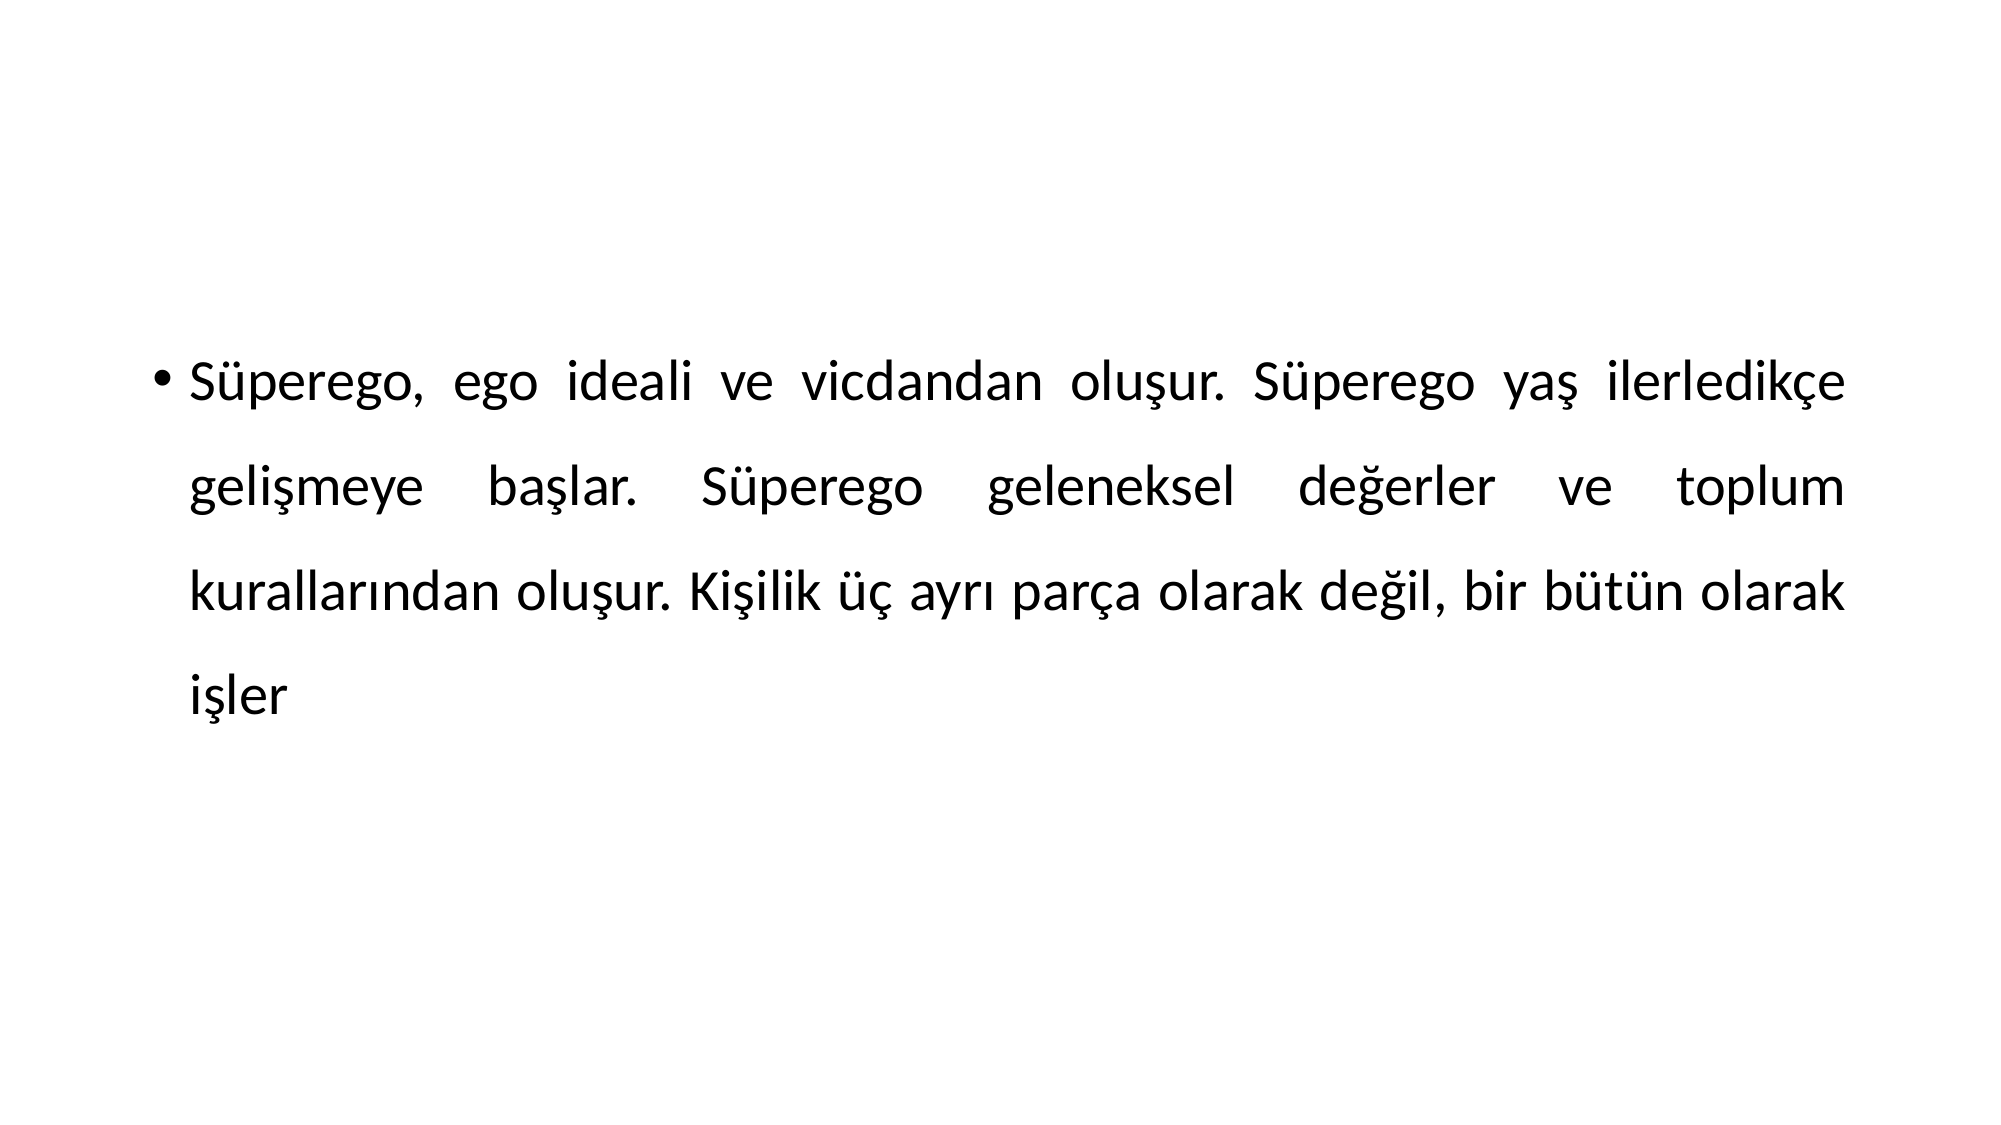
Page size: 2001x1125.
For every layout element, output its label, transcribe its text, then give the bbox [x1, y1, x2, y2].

list Süperego, ego ideali ve vicdandan oluşur. Süperego yaş ilerledikçe gelişmeye başlar. Süperego geleneksel değerler ve toplum kurallarından oluşur. Kişilik üç ayrı parça olarak değil, bir bütün olarak işler [137, 299, 1863, 1014]
